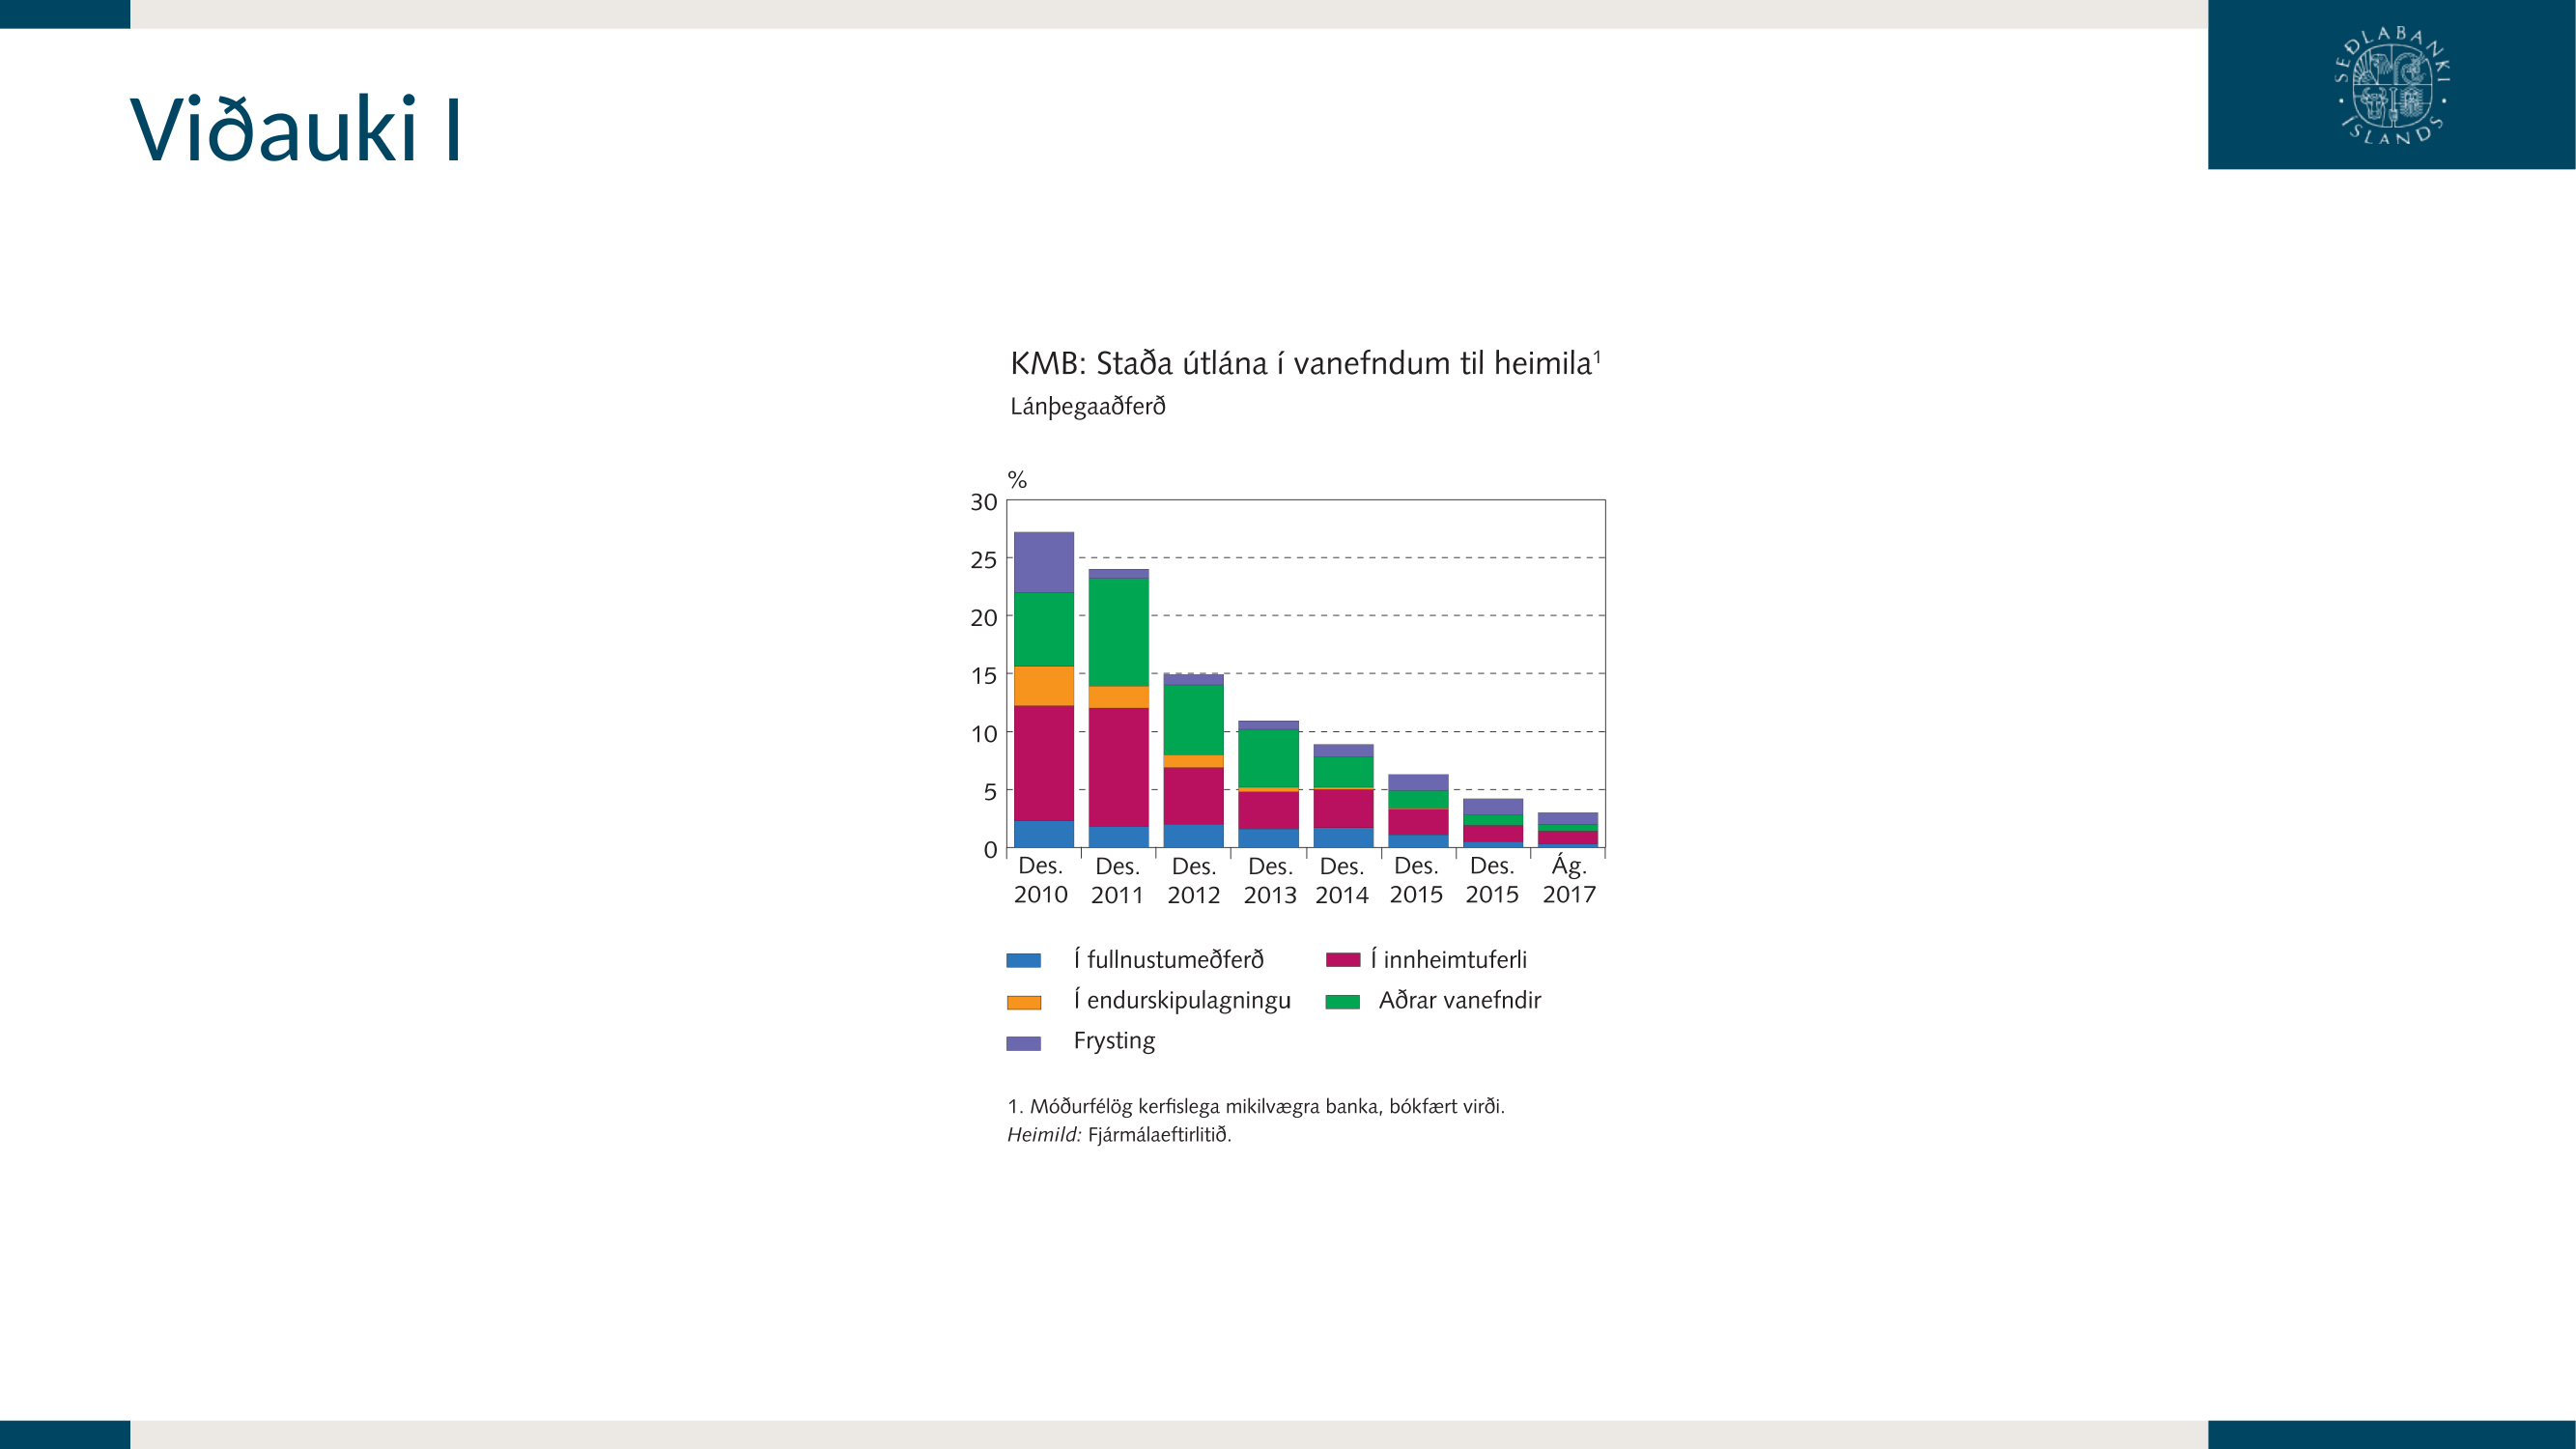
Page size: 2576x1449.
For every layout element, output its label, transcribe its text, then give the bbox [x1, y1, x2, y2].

title Viðauki I [129, 86, 2178, 290]
picture [970, 301, 1606, 1148]
